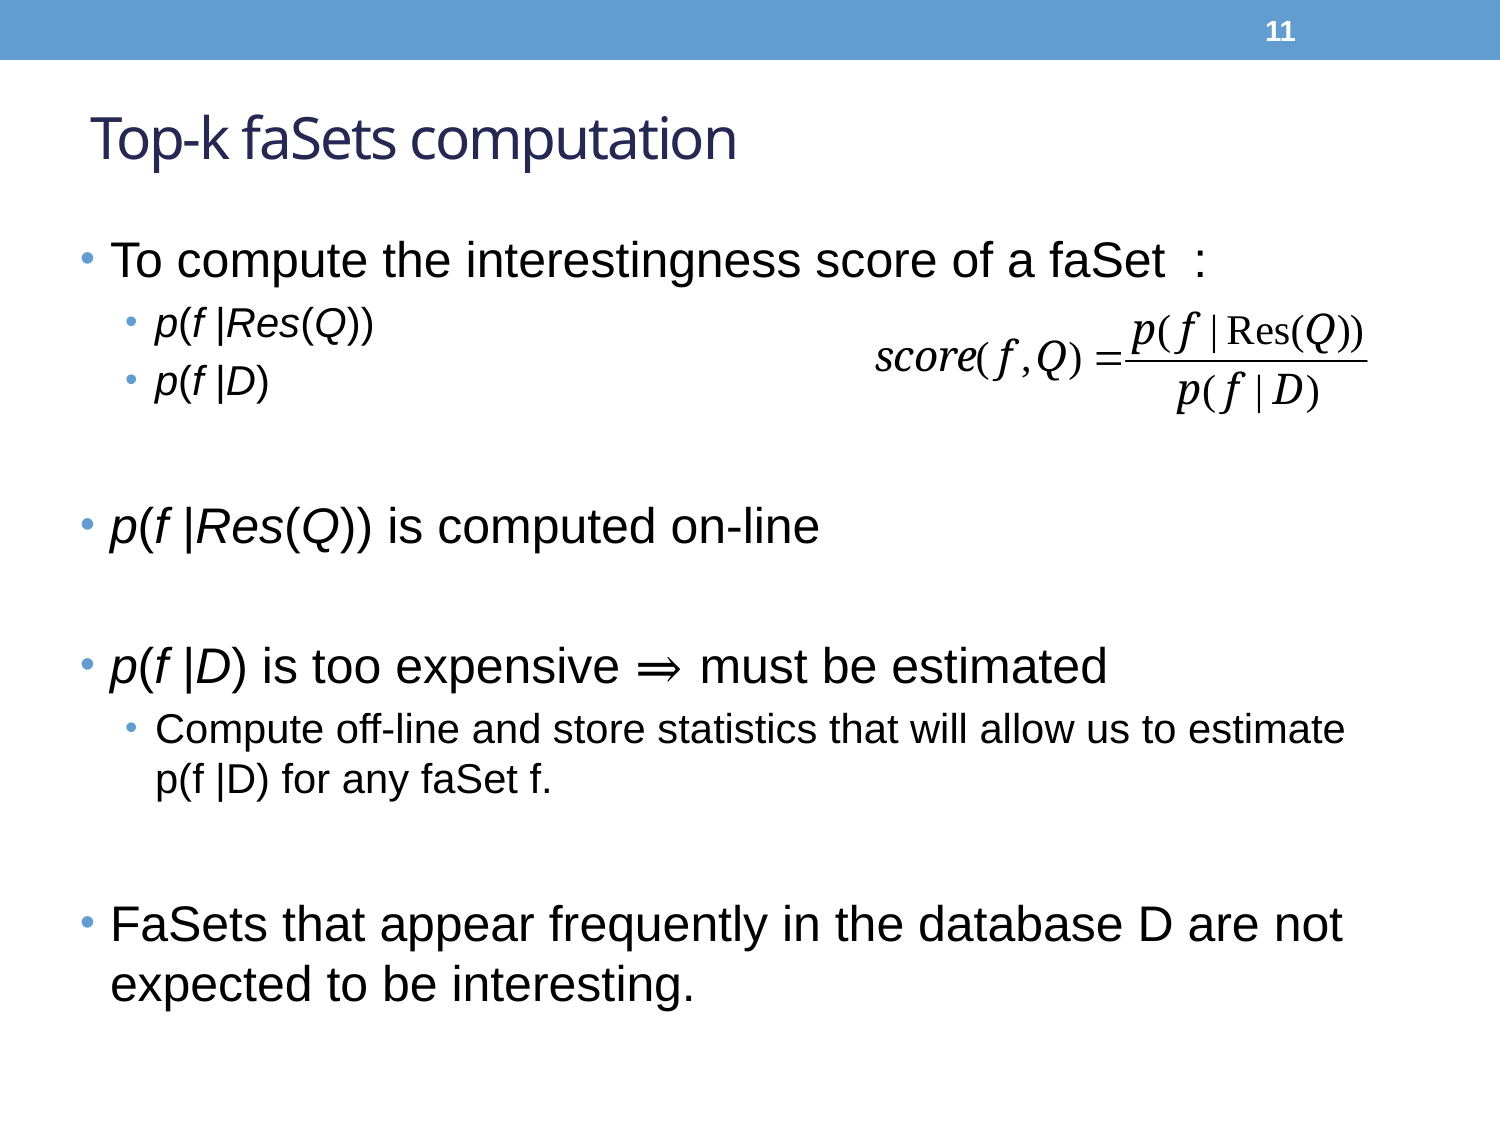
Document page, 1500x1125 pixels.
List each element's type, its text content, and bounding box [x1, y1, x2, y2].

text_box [867, 304, 1377, 421]
title Top-k faSets computation [75, 78, 1425, 194]
list To compute the interestingness score of a faSet : p(f |Res(Q)) p(f |D) p(f |Res(Q)) is computed on-line p(f |D) is too expensive ⇒ must be estimated Compute off-line and store statistics that will allow us to estimate p(f |D) for any faSet f. FaSets that appear frequently in the database D are not expected to be interesting. [64, 219, 1415, 1083]
slide_number 11 [1250, 3, 1425, 57]
